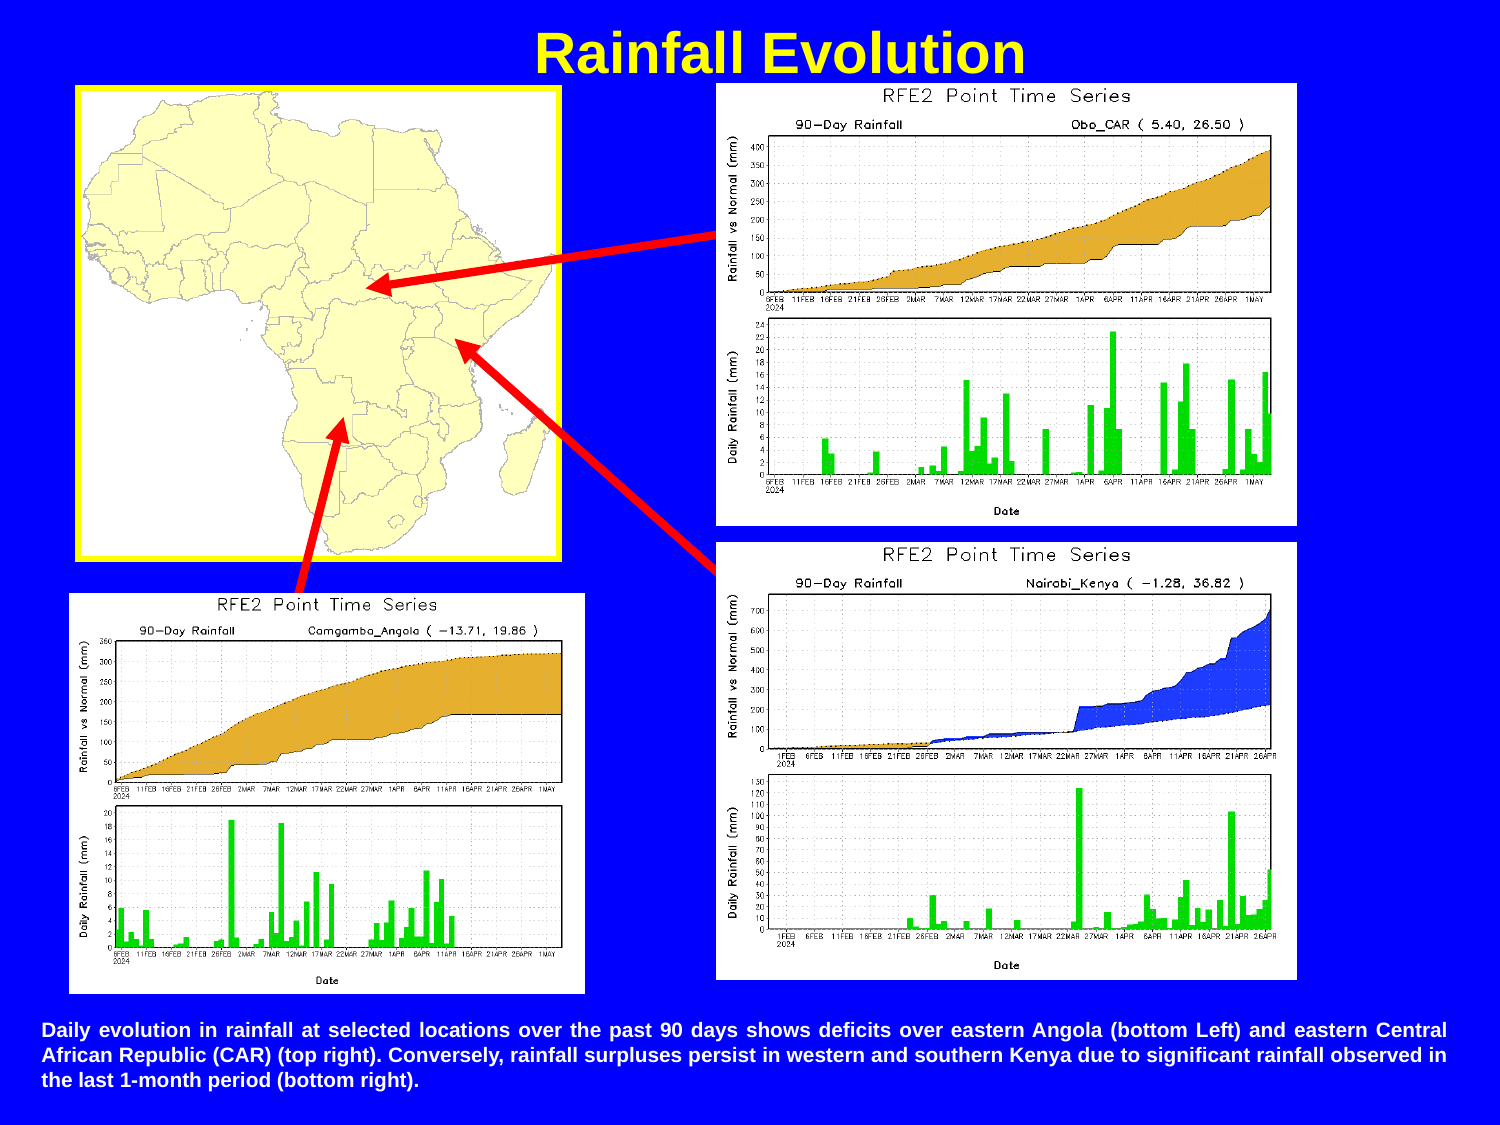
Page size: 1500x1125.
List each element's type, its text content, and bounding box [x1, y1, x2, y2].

picture [69, 593, 585, 995]
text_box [454, 338, 742, 595]
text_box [365, 226, 711, 289]
picture [716, 542, 1297, 981]
text_box Daily evolution in rainfall at selected locations over the past 90 days shows deficits over eastern Angola (bottom Left) and eastern Central African Republic (CAR) (top right). Conversely, rainfall surpluses persist in western and southern Kenya due to significant rainfall observed in the last 1-month period (bottom right). [26, 1008, 1463, 1099]
picture [716, 82, 1297, 526]
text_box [287, 416, 344, 592]
text_box Rainfall Evolution [287, 0, 1275, 100]
picture [81, 90, 557, 557]
